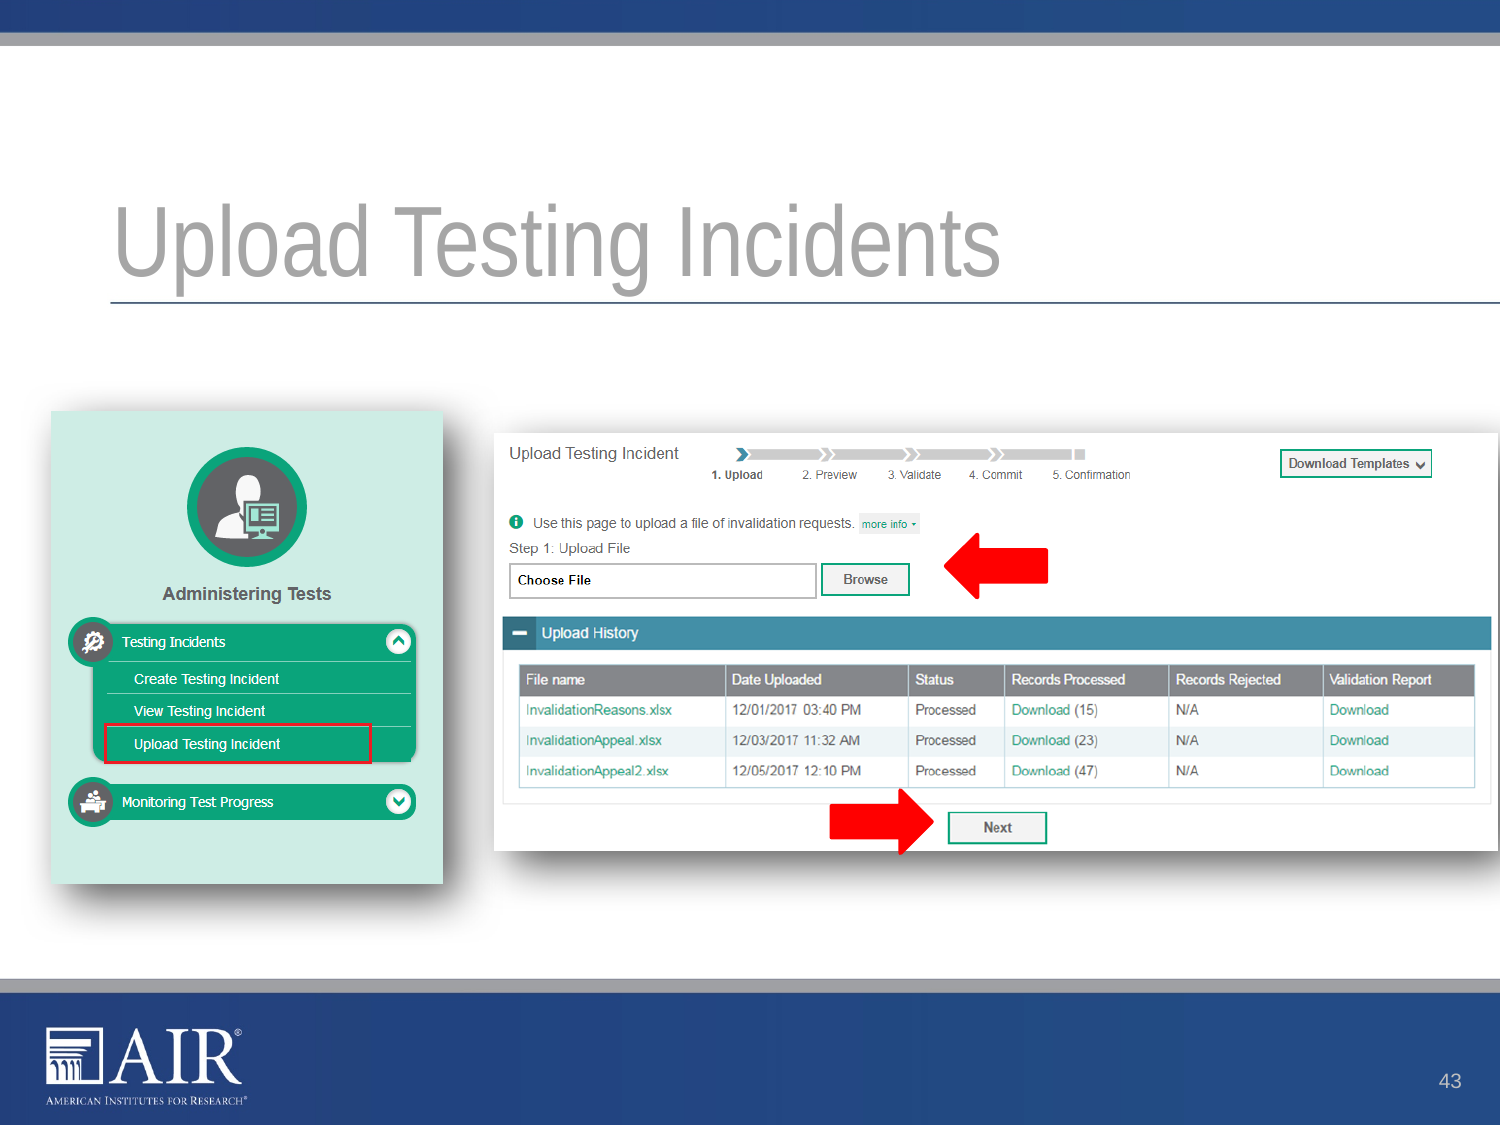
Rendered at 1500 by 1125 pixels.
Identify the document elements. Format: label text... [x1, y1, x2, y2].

picture [0, 0, 1500, 1125]
title Upload Testing Incidents [112, 51, 1463, 297]
slide_number 43 [1438, 1067, 1462, 1093]
